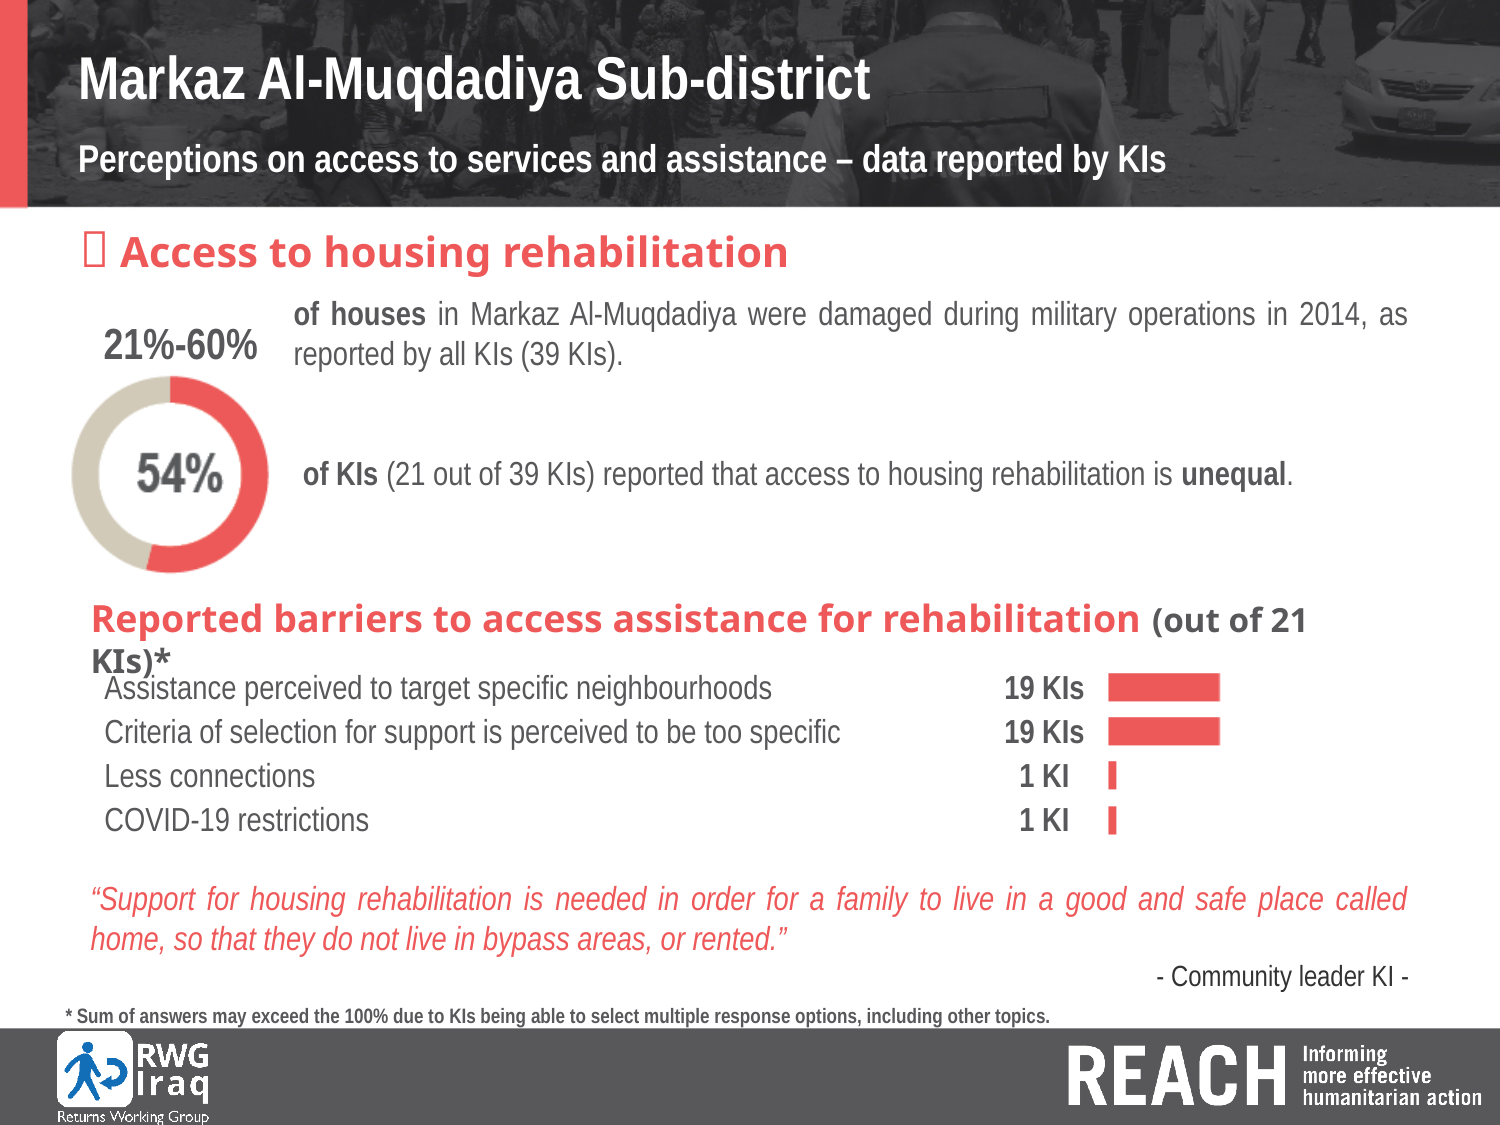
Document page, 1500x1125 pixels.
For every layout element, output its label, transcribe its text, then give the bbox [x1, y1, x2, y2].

picture [0, 0, 1500, 1125]
text_box Reported barriers to access assistance for rehabilitation (out of 21 KIs)* [75, 587, 1411, 688]
text_box “Support for housing rehabilitation is needed in order for a family to live in a good and safe place called home, so that they do not live in bypass areas, or rented.” - Community leader KI - [75, 869, 1425, 1000]
text_box 21%-60% [88, 299, 273, 370]
text_box  Access to housing rehabilitation [64, 210, 1428, 286]
text_box of houses in Markaz Al-Muqdadiya were damaged during military operations in 2014, as reported by all KIs (39 KIs). [278, 284, 1425, 380]
text_box of KIs (21 out of 39 KIs) reported that access to housing rehabilitation is unequal. [291, 444, 1428, 500]
text_box Assistance perceived to target specific neighbourhoods 19 KIs Criteria of selection for support is perceived to be too specific 19 KIs Less connections 1 KI COVID-19 restrictions 1 KI [89, 658, 1169, 846]
text_box * Sum of answers may exceed the 100% due to KIs being able to select multiple response options, including other topics. [50, 994, 1434, 1035]
text_box Markaz Al-Muqdadiya Sub-district Perceptions on access to services and assistance – data reported by KIs [63, 39, 1391, 185]
